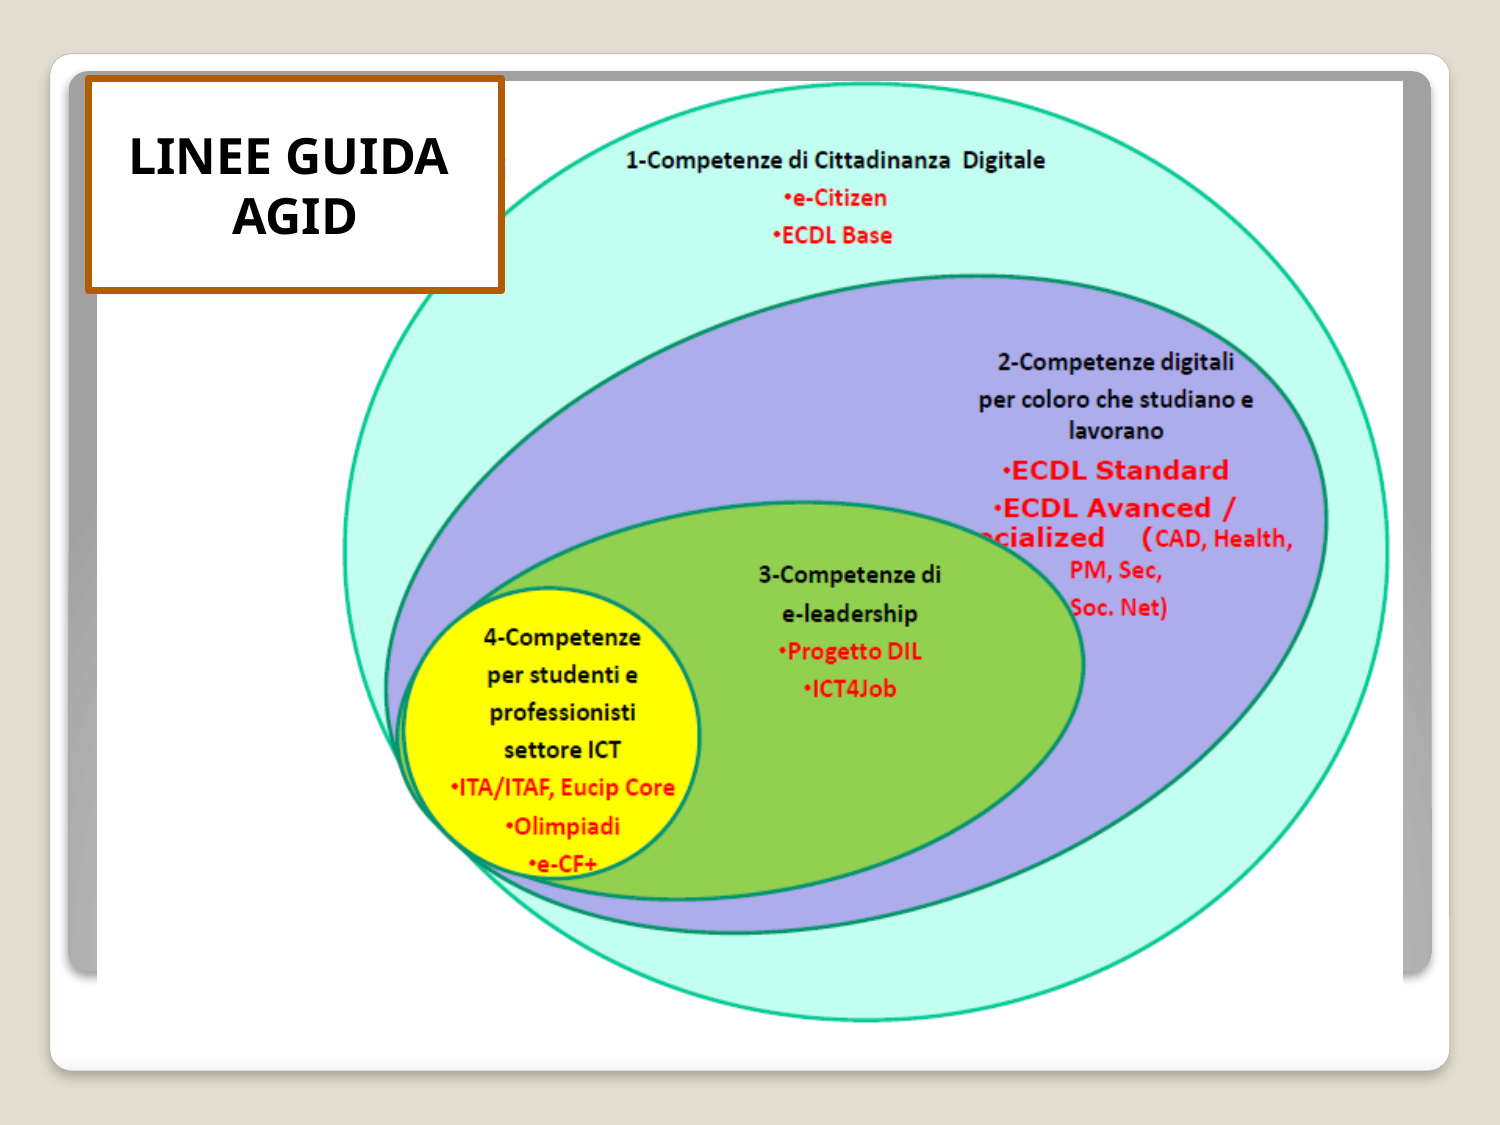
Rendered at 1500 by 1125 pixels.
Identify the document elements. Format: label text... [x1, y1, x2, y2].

picture [97, 81, 1403, 1044]
text_box LINEE GUIDA AGID [85, 75, 505, 294]
